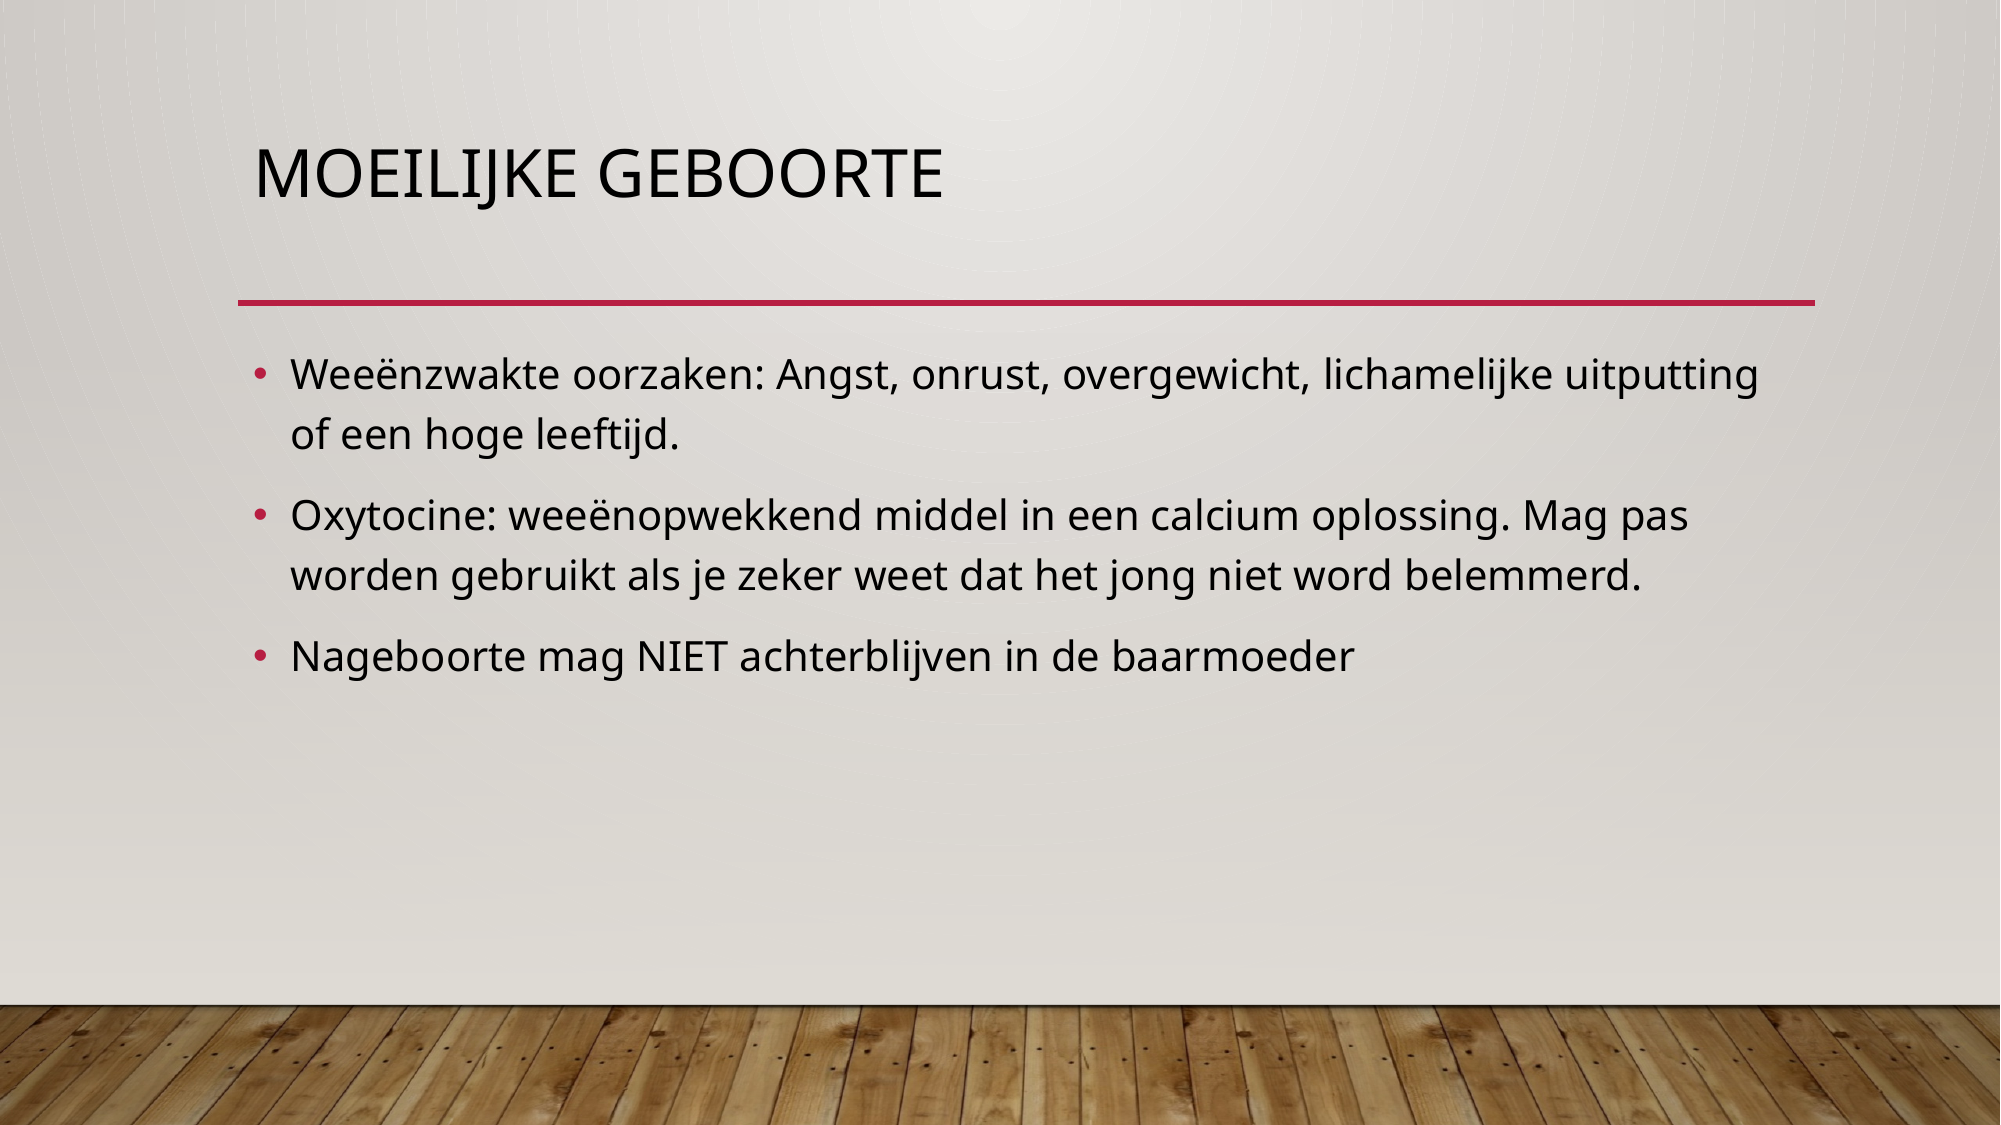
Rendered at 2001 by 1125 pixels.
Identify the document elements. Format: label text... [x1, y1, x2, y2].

picture [0, 1005, 2000, 1125]
list Weeënzwakte oorzaken: Angst, onrust, overgewicht, lichamelijke uitputting of een hoge leeftijd. Oxytocine: weeënopwekkend middel in een calcium oplossing. Mag pas worden gebruikt als je zeker weet dat het jong niet word belemmerd. Nageboorte mag NIET achterblijven in de baarmoeder [238, 330, 1814, 897]
title Moeilijke geboorte [238, 131, 1814, 305]
